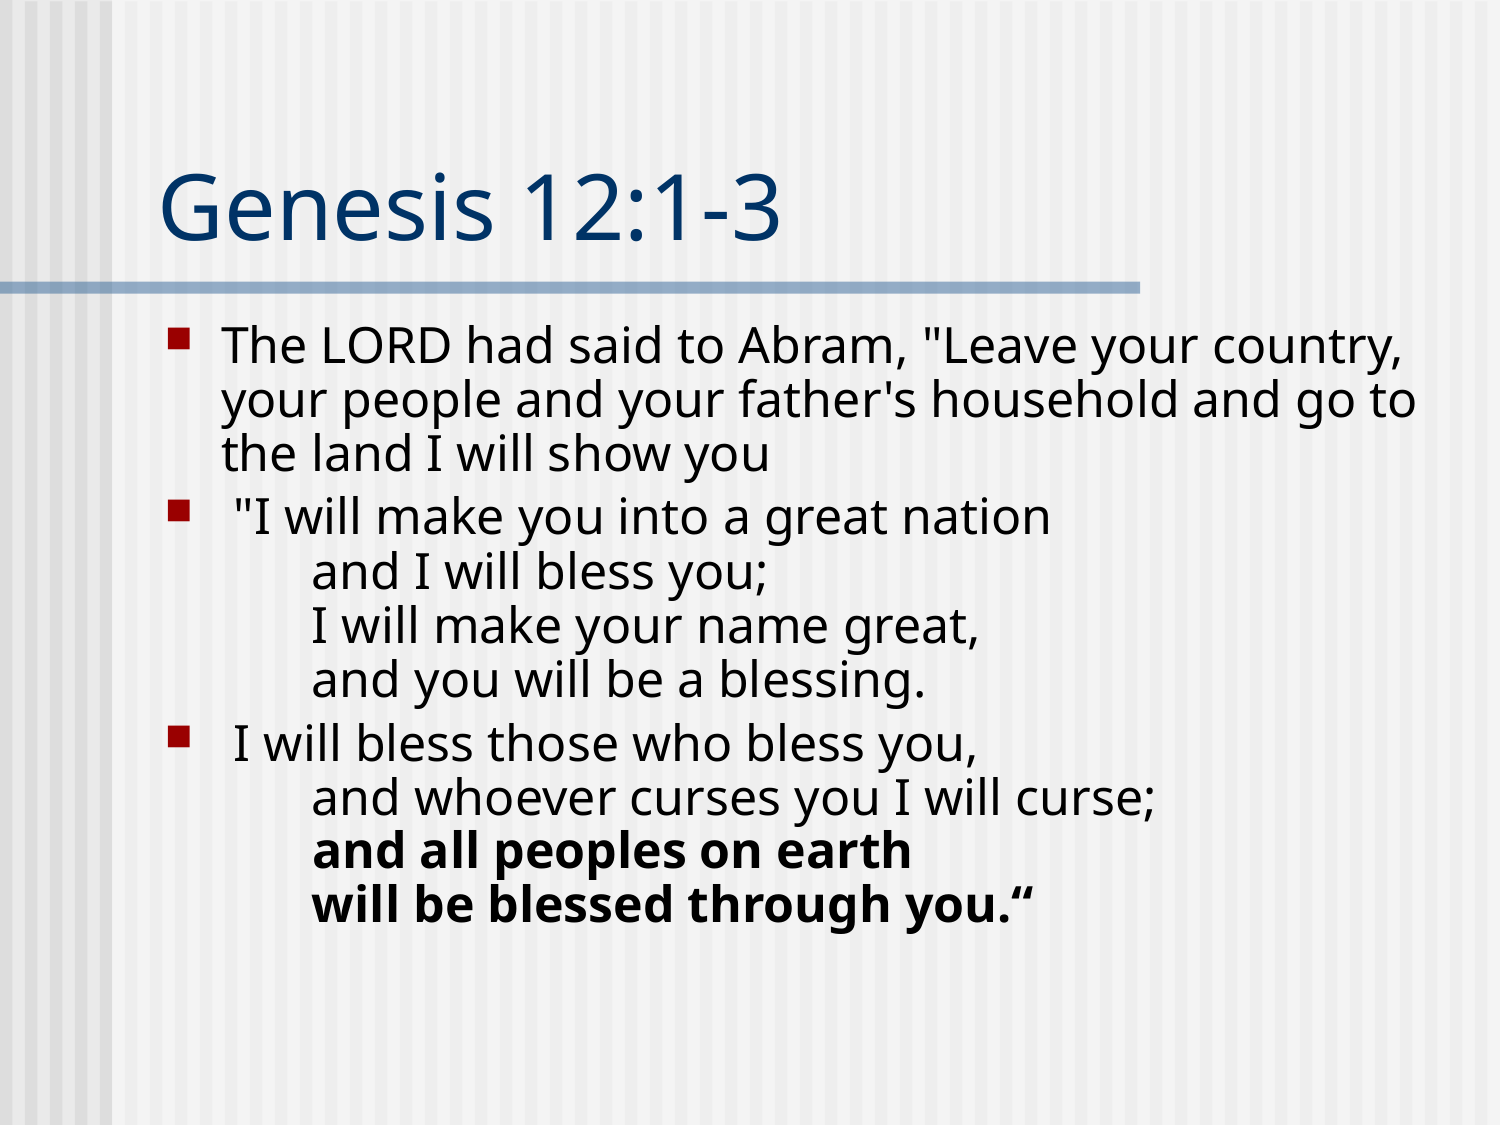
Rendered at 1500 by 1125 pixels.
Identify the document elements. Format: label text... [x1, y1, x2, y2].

list The LORD had said to Abram, "Leave your country, your people and your father's household and go to the land I will show you "I will make you into a great nation and I will bless you; I will make your name great, and you will be a blessing. I will bless those who bless you, and whoever curses you I will curse; and all peoples on earth will be blessed through you.“ [149, 312, 1481, 1000]
title Genesis 12:1-3 [142, 141, 1482, 267]
